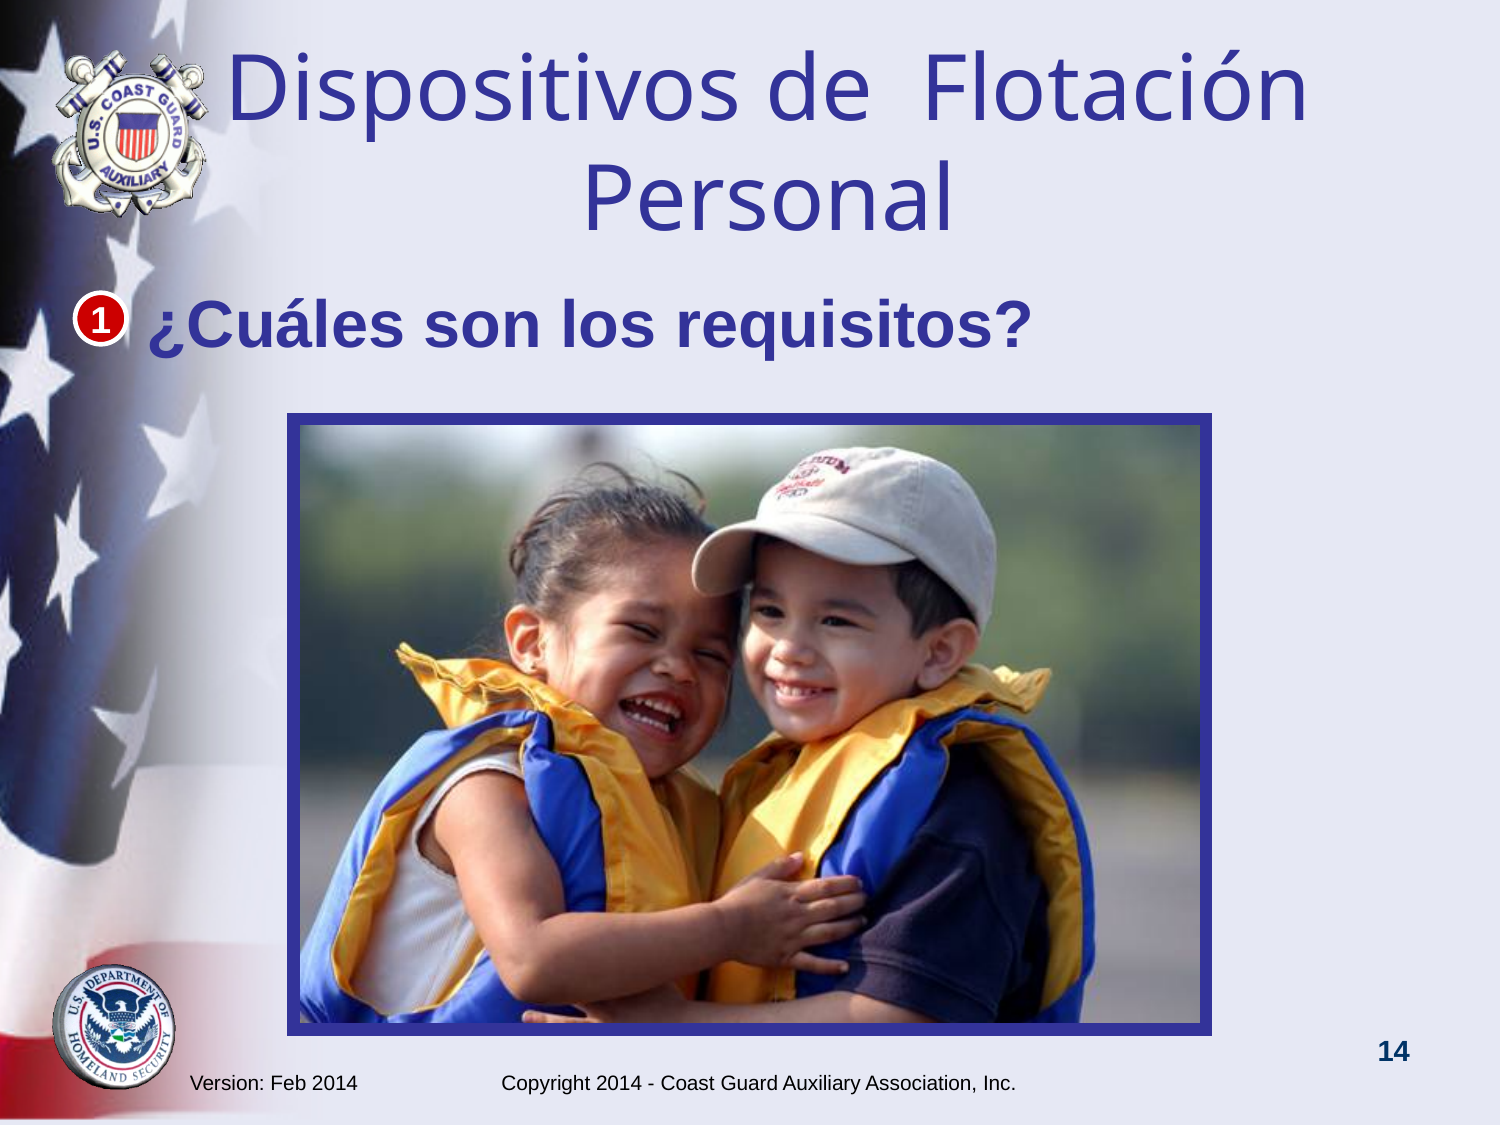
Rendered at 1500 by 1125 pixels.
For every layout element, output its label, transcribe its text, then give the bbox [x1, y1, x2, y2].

slide_number 14 [1088, 1024, 1426, 1103]
picture [0, 0, 1500, 1125]
title Dispositivos de Flotación Personal [112, 45, 1425, 233]
text_box 1 [75, 292, 127, 345]
list ¿Cuáles son los requisitos? [75, 272, 1425, 827]
footer Version: Feb 2014 Copyright 2014 - Coast Guard Auxiliary Association, Inc. [124, 1024, 1088, 1103]
